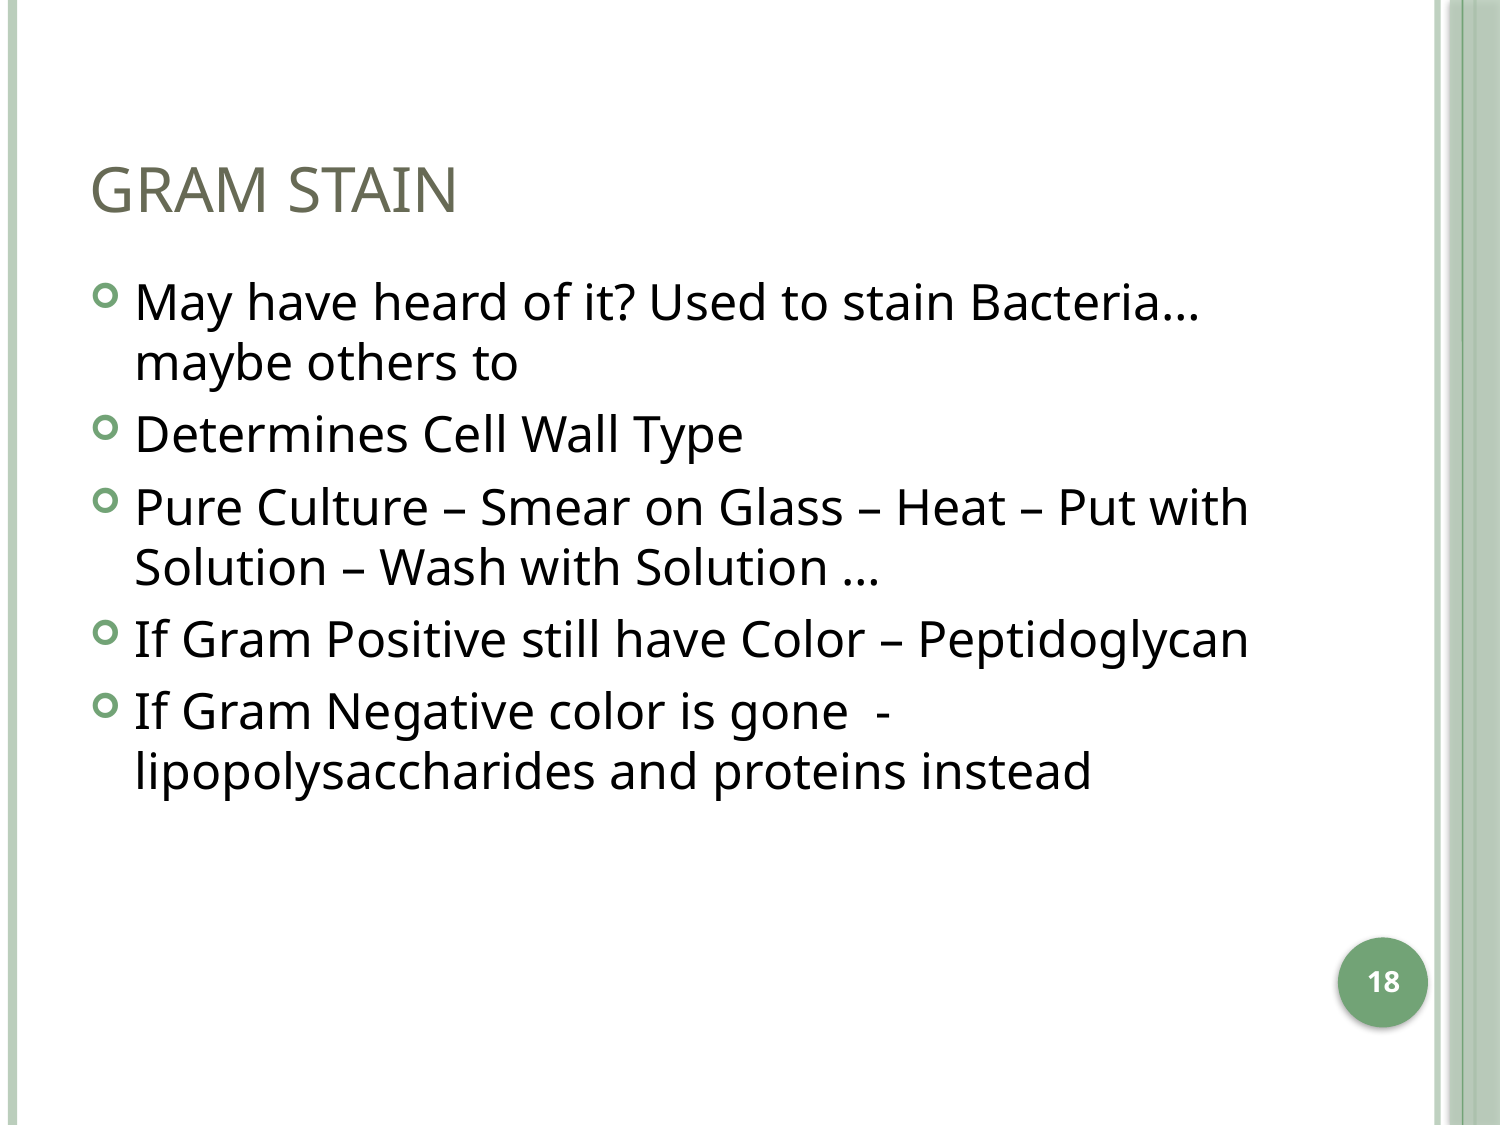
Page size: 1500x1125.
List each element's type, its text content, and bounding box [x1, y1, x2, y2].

title Gram Stain [75, 45, 1300, 233]
slide_number 18 [1333, 940, 1434, 1027]
list May have heard of it? Used to stain Bacteria…maybe others to Determines Cell Wall Type Pure Culture – Smear on Glass – Heat – Put with Solution – Wash with Solution … If Gram Positive still have Color – Peptidoglycan If Gram Negative color is gone - lipopolysaccharides and proteins instead [75, 262, 1300, 1062]
